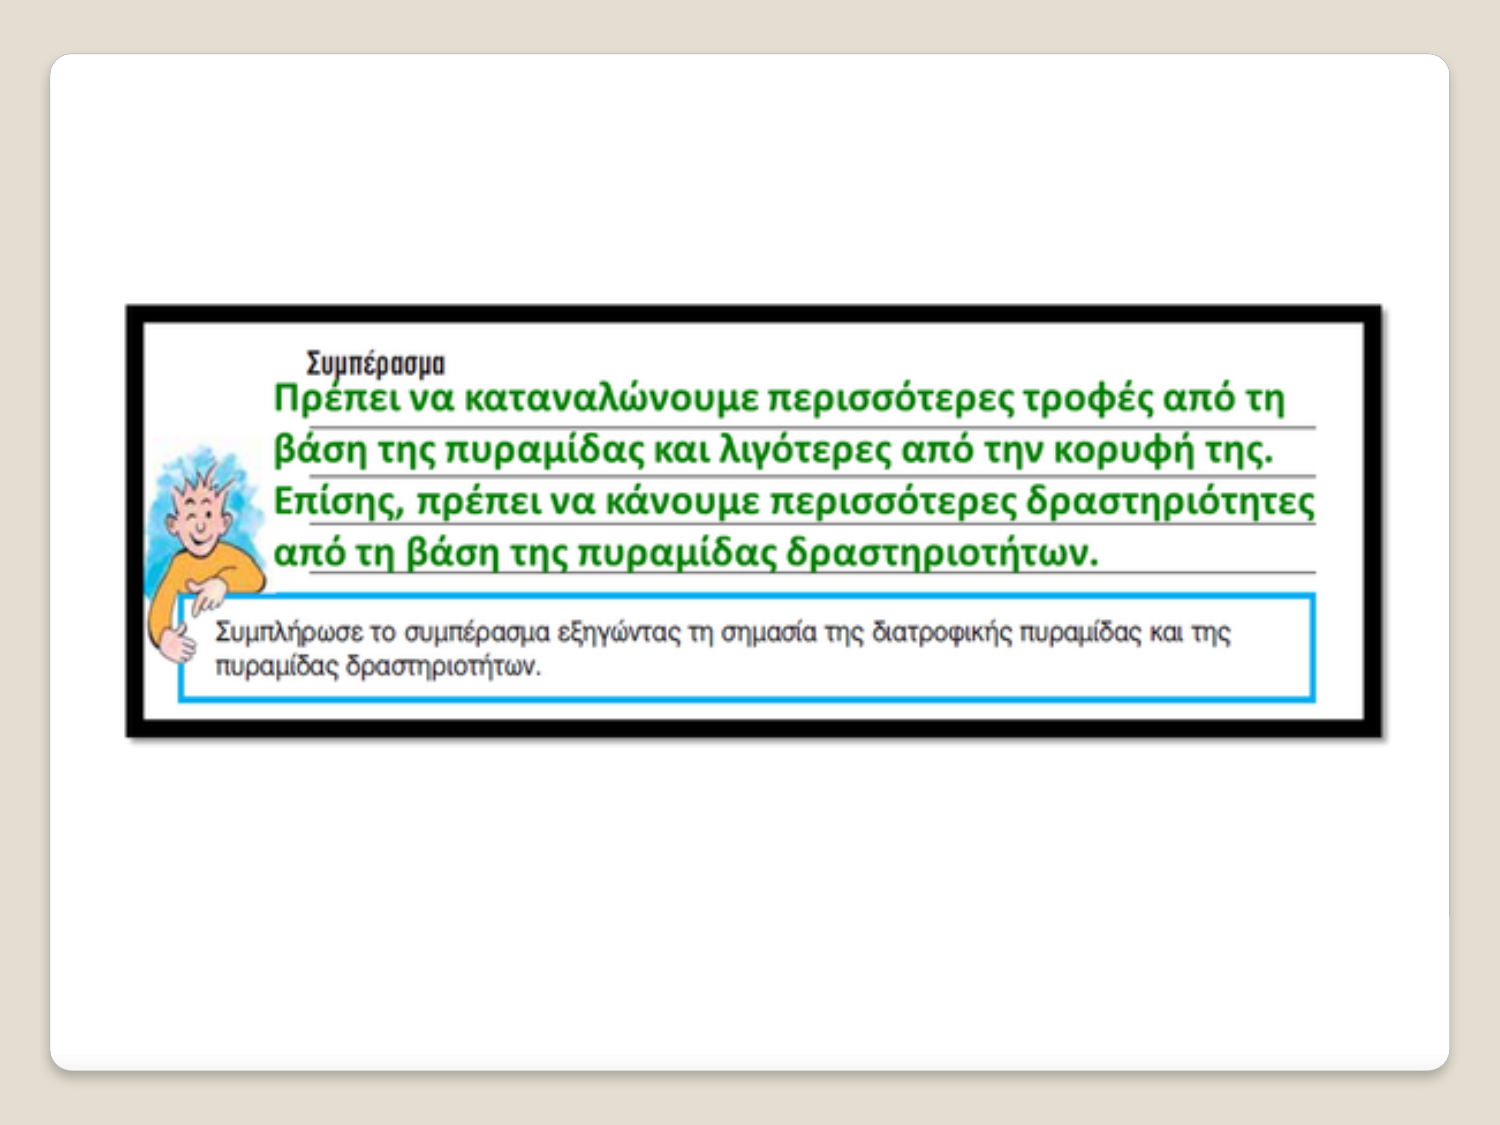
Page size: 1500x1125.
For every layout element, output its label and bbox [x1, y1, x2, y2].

picture [123, 302, 1402, 752]
